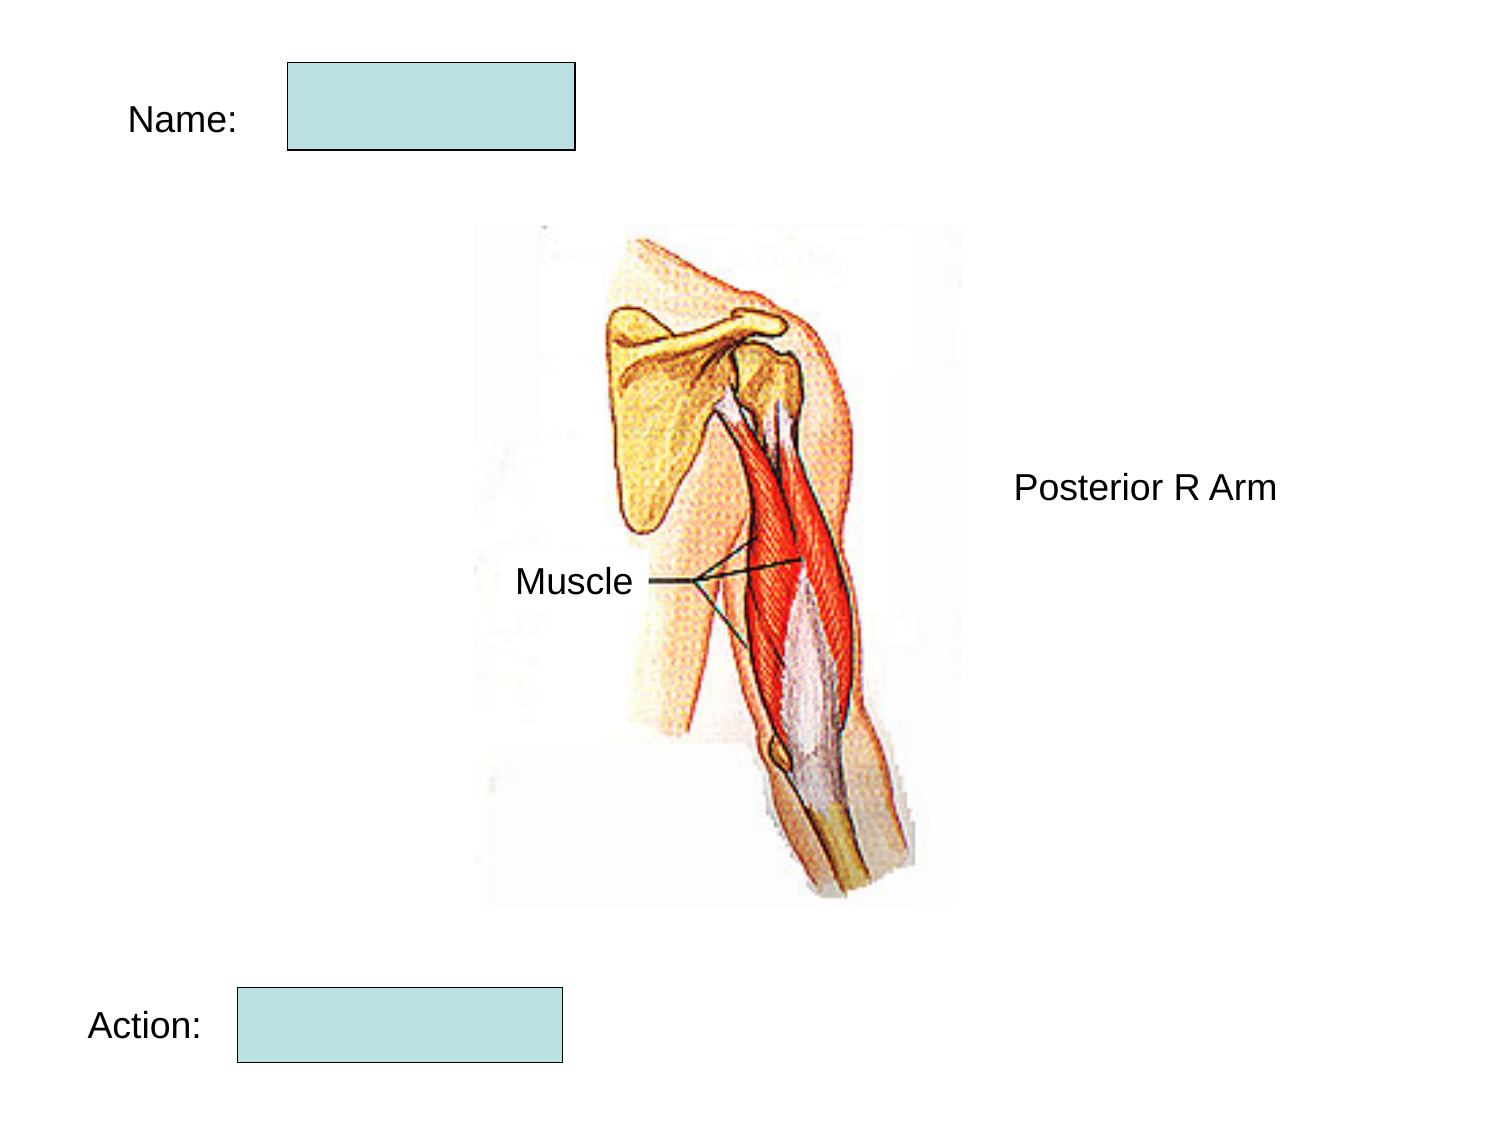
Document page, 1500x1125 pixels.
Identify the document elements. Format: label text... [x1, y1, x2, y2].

text_box Posterior R Arm [998, 455, 1293, 516]
text_box Name: [112, 87, 253, 148]
picture [474, 224, 962, 907]
text_box [287, 62, 575, 150]
text_box Action: [72, 993, 217, 1054]
text_box [237, 987, 563, 1063]
